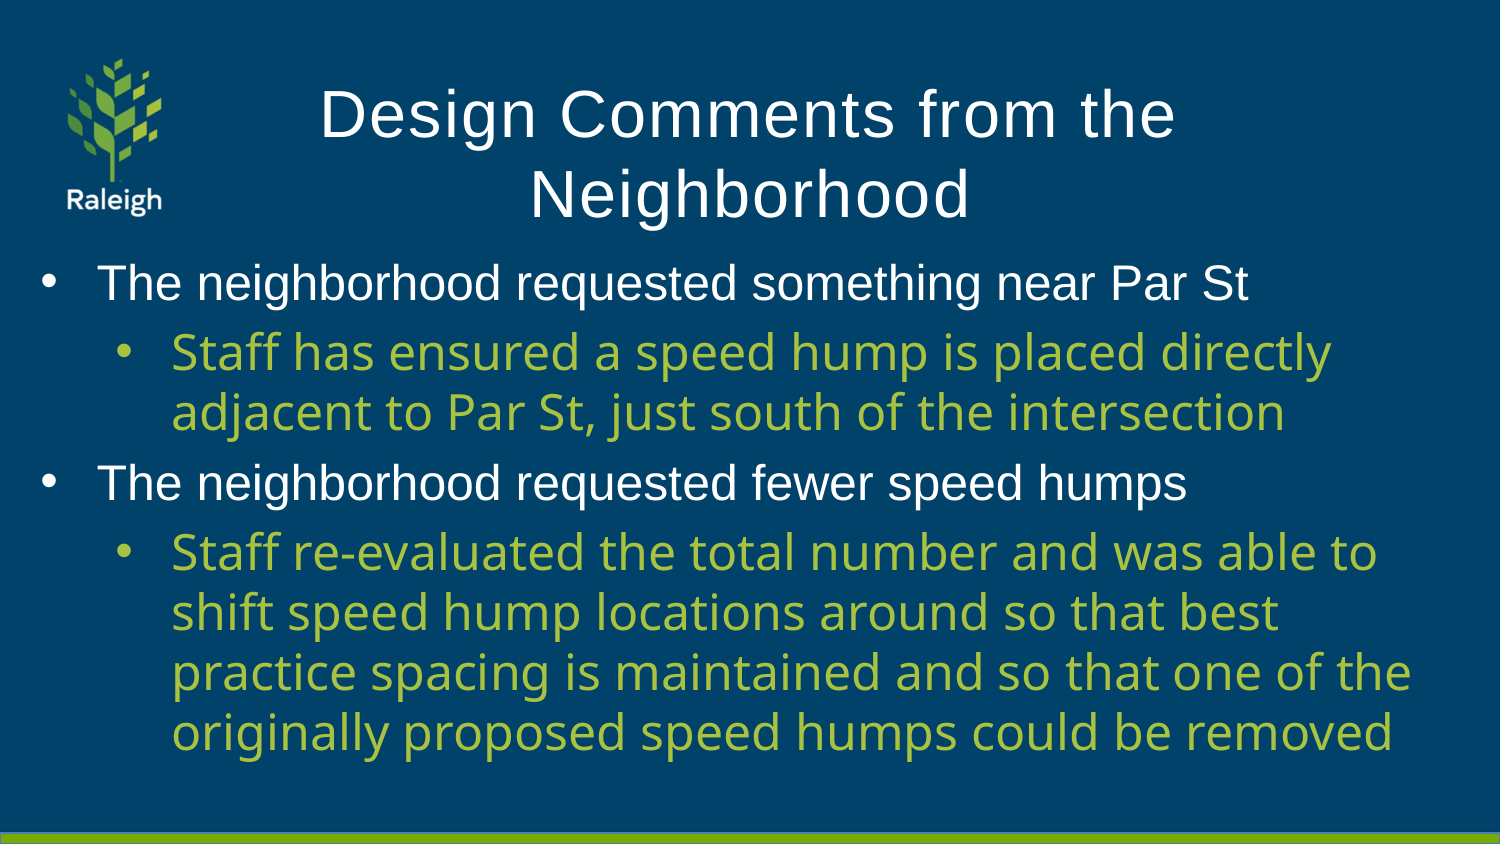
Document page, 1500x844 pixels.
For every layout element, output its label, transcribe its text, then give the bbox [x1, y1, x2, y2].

picture [30, 53, 199, 63]
title Design Comments from the Neighborhood [0, 63, 1500, 161]
list The neighborhood requested something near Par St Staff has ensured a speed hump is placed directly adjacent to Par St, just south of the intersection The neighborhood requested fewer speed humps Staff re-evaluated the total number and was able to shift speed hump locations around so that best practice spacing is maintained and so that one of the originally proposed speed humps could be removed [40, 250, 1455, 769]
picture [30, 161, 199, 222]
